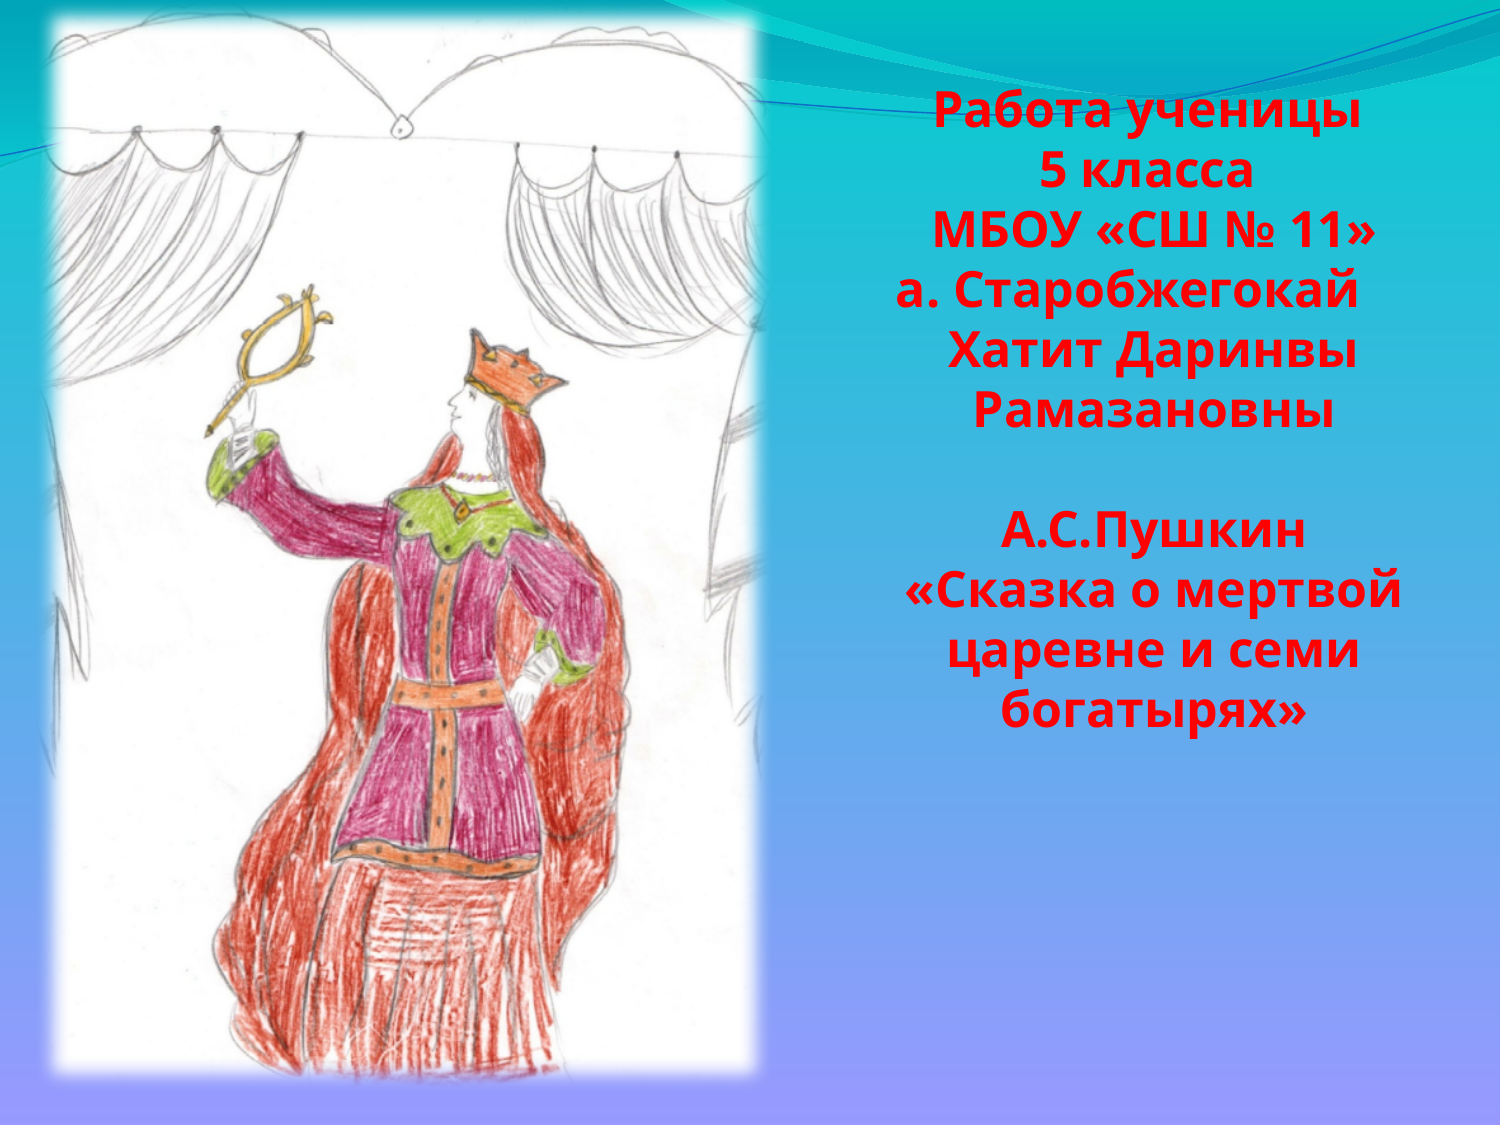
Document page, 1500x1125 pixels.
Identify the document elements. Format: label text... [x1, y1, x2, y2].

picture [34, 0, 774, 1092]
text_box Работа ученицы 5 класса МБОУ «СШ № 11» а. Старобжегокай Хатит Даринвы Рамазановны А.С.Пушкин «Сказка о мертвой царевне и семи богатырях» [808, 70, 1500, 745]
